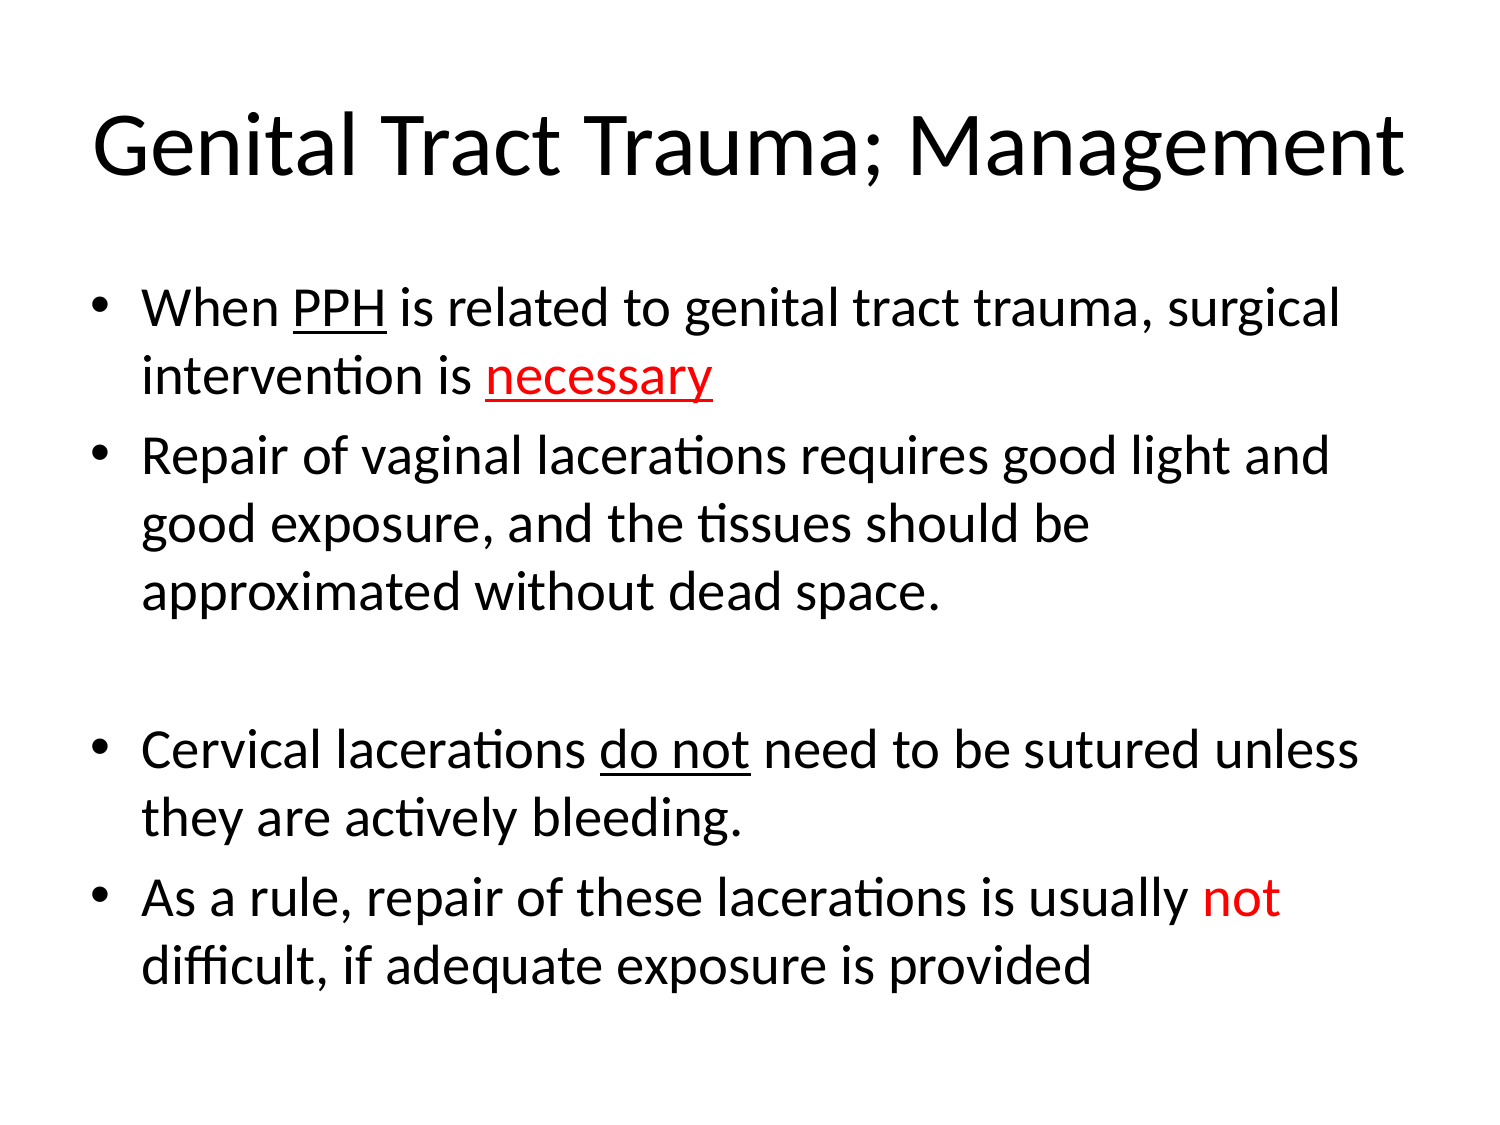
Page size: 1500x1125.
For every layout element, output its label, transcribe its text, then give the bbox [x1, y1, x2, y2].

title Genital Tract Trauma; Management [75, 45, 1425, 233]
list When PPH is related to genital tract trauma, surgical intervention is necessary Repair of vaginal lacerations requires good light and good exposure, and the tissues should be approximated without dead space. Cervical lacerations do not need to be sutured unless they are actively bleeding. As a rule, repair of these lacerations is usually not difficult, if adequate exposure is provided [75, 262, 1425, 1005]
